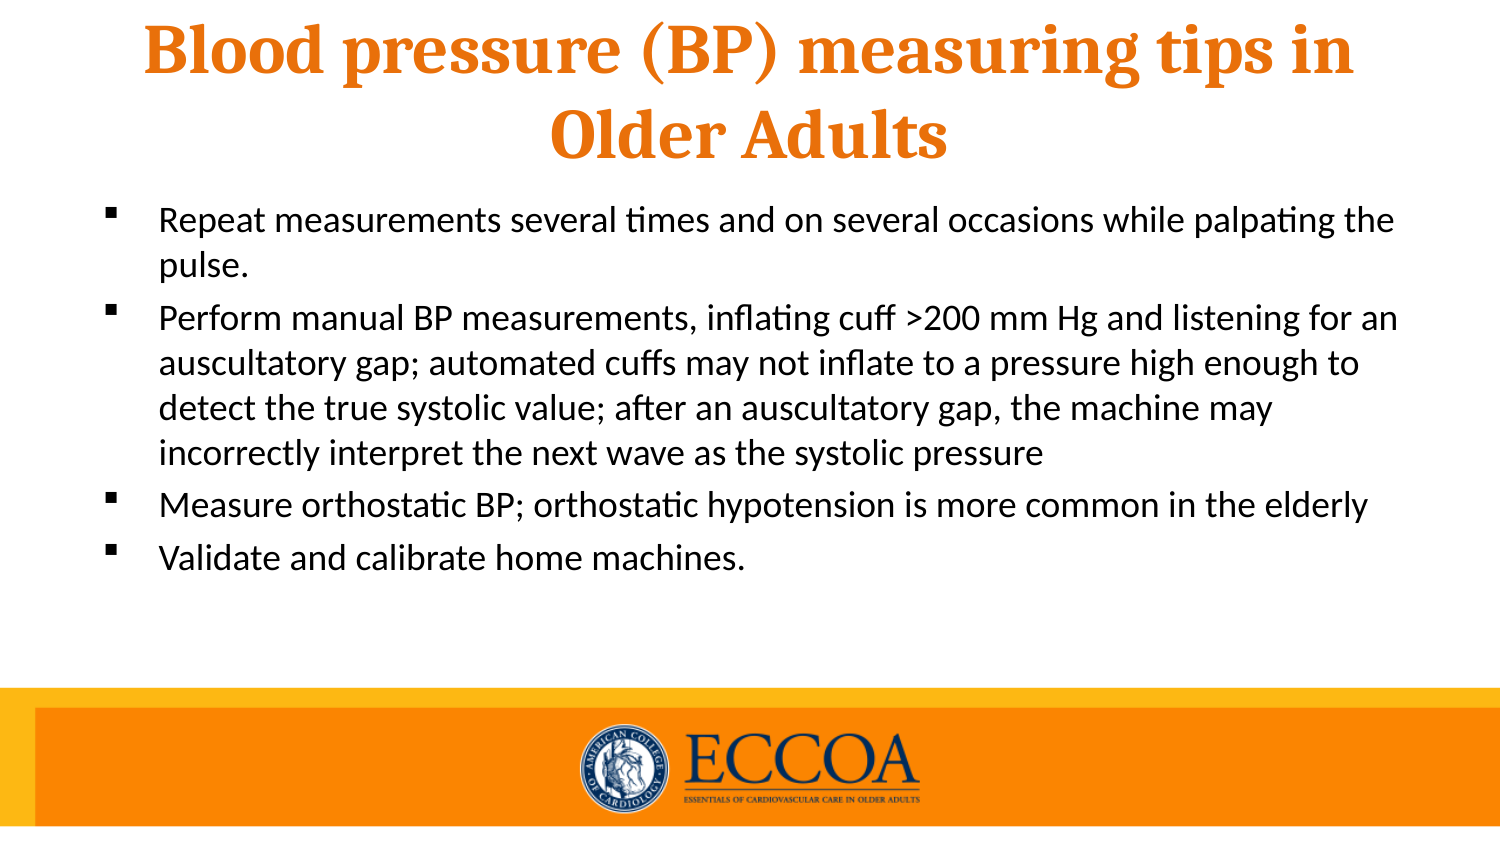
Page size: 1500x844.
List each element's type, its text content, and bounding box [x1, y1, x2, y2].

title Blood pressure (BP) measuring tips in Older Adults [75, 17, 1425, 159]
picture [0, 0, 1500, 844]
list Repeat measurements several times and on several occasions while palpating the pulse. Perform manual BP measurements, inflating cuff >200 mm Hg and listening for an auscultatory gap; automated cuffs may not inflate to a pressure high enough to detect the true systolic value; after an auscultatory gap, the machine may incorrectly interpret the next wave as the systolic pressure Measure orthostatic BP; orthostatic hypotension is more common in the elderly Validate and calibrate home machines. [87, 187, 1425, 784]
